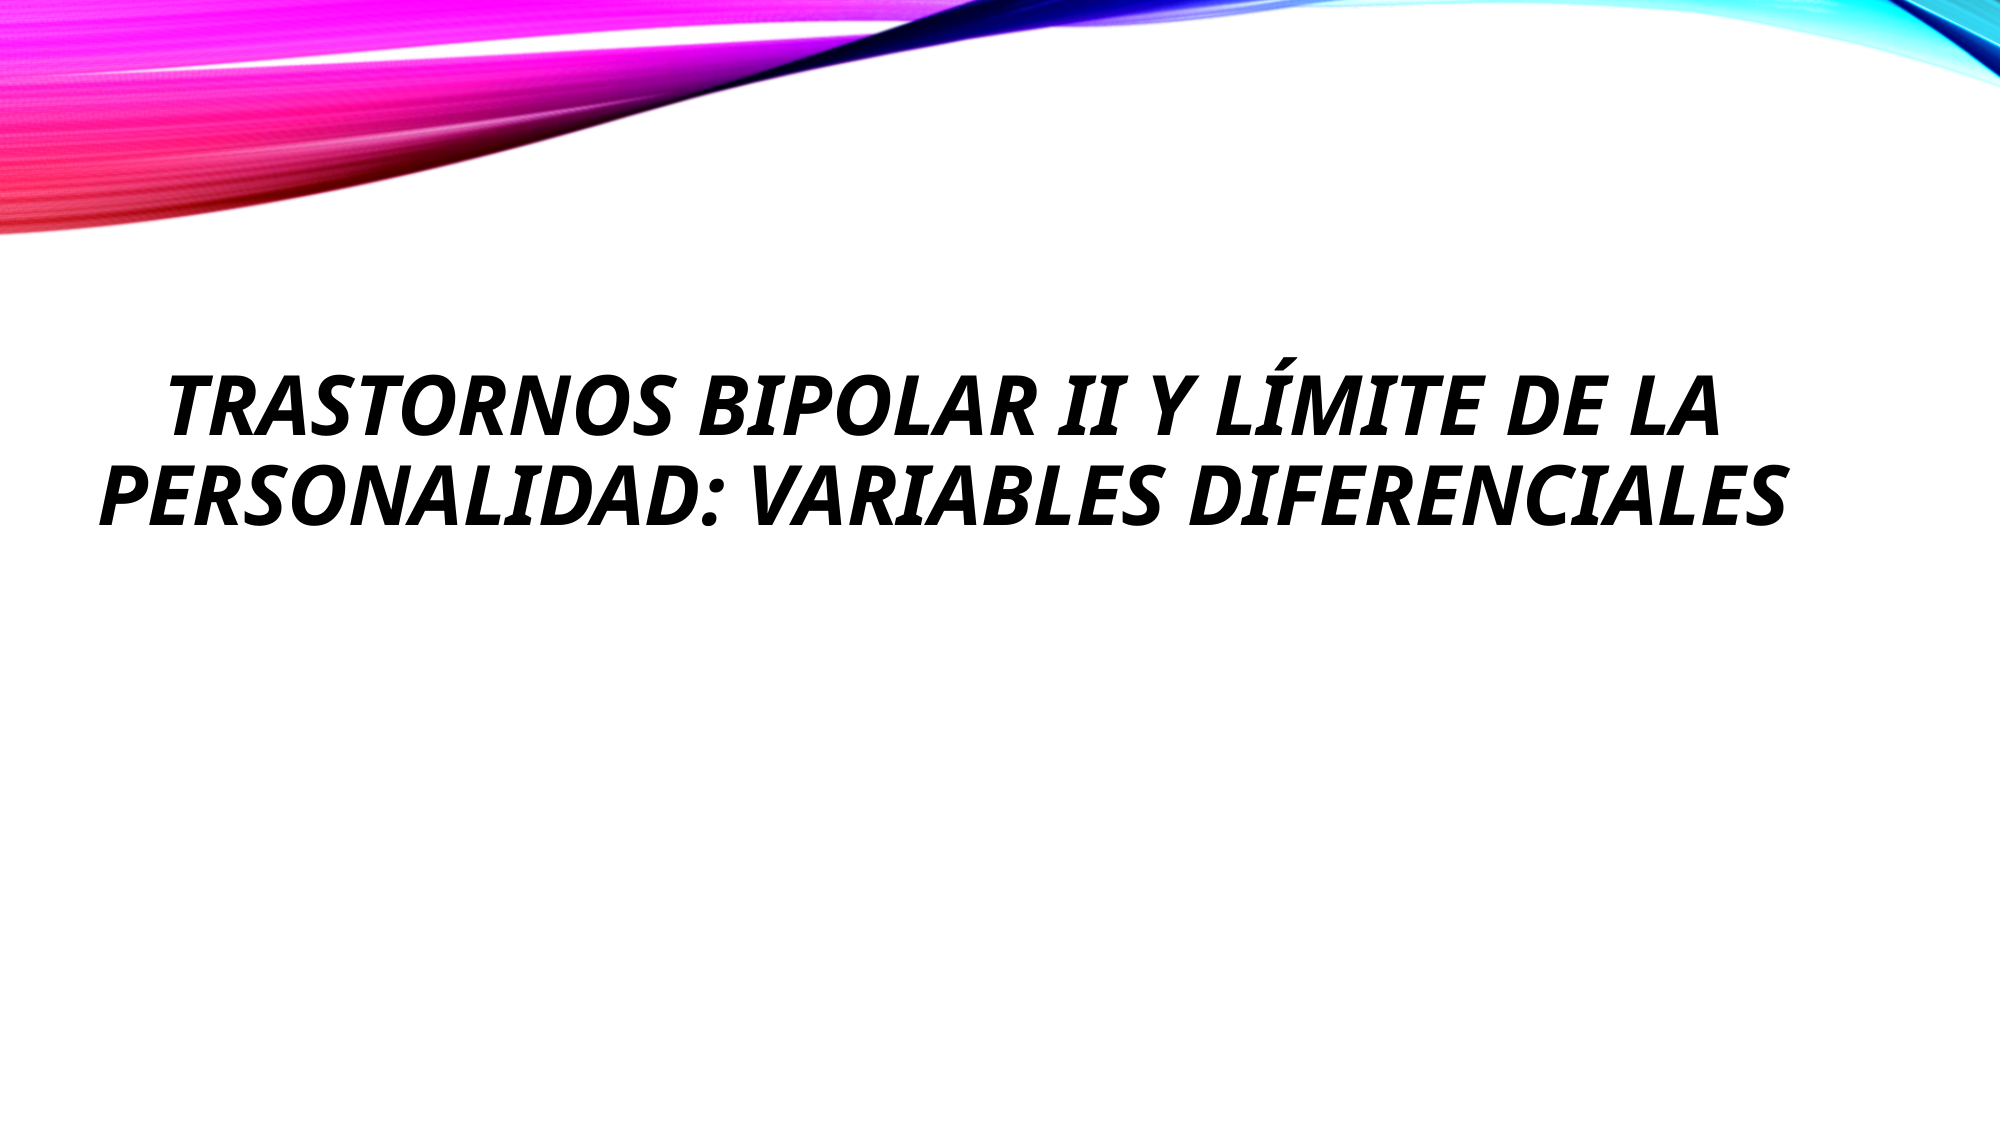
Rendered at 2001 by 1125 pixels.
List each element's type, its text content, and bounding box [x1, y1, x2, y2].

picture [0, 0, 2000, 237]
picture [1890, 0, 2000, 75]
picture [1910, 0, 2000, 45]
title Trastornos bipolar II y límite de la personalidad: variables diferenciales [69, 125, 1819, 782]
